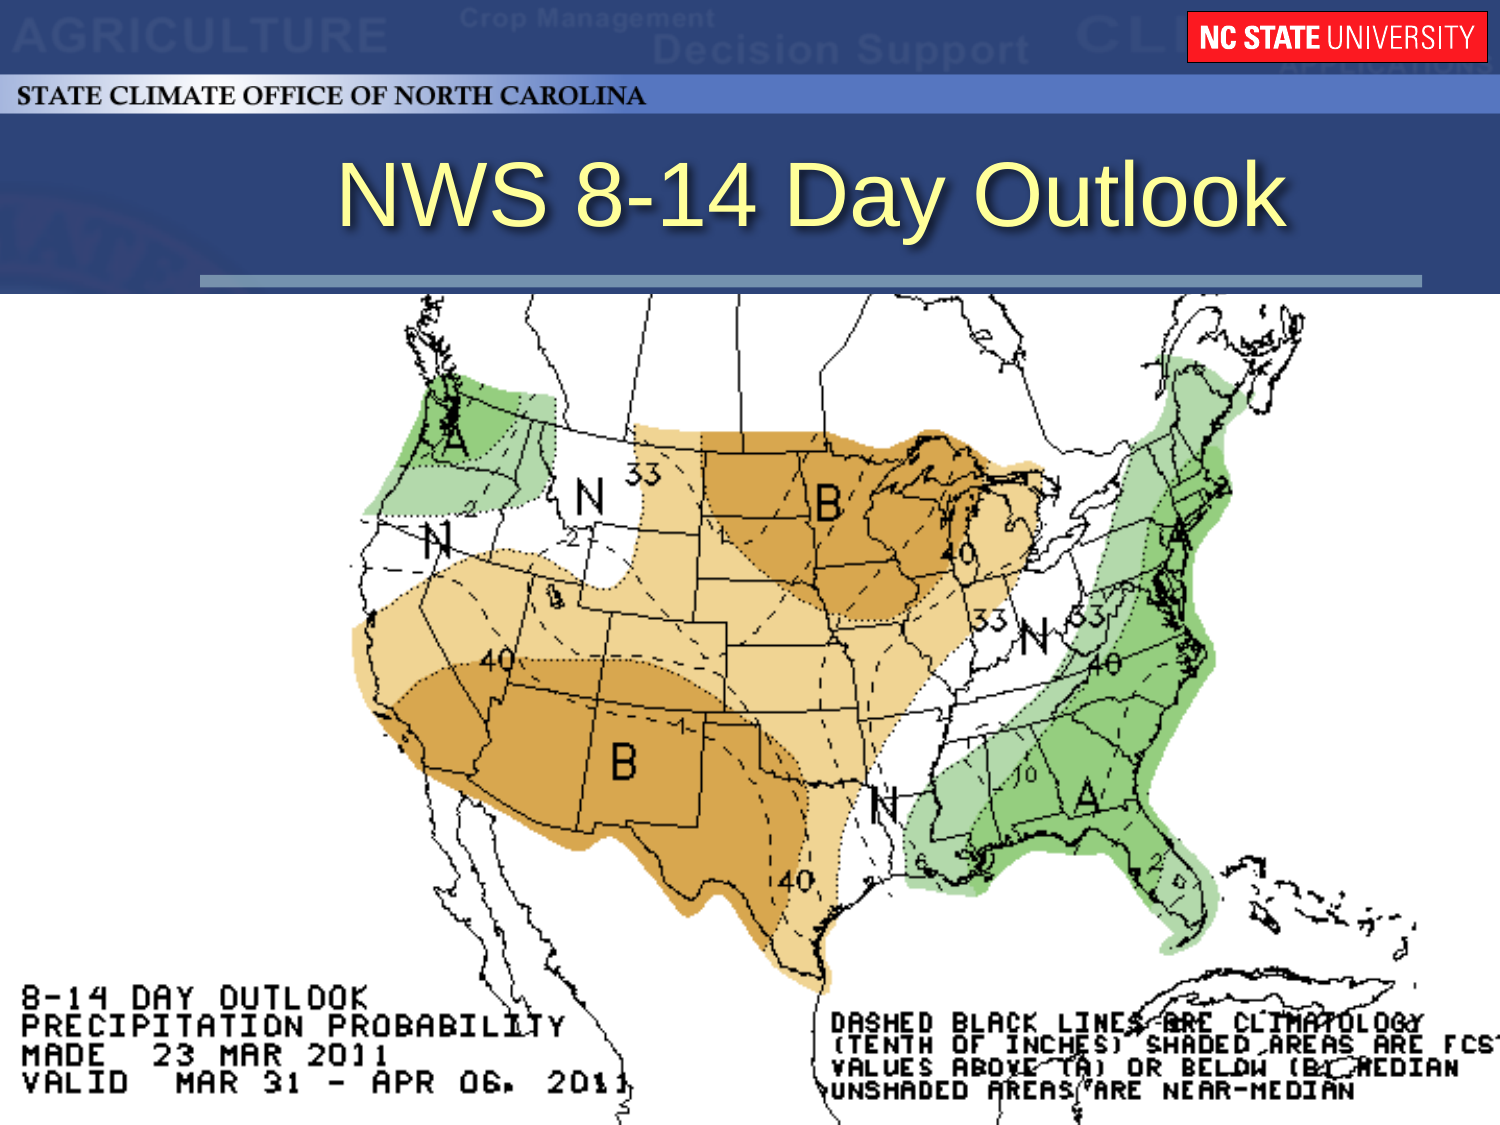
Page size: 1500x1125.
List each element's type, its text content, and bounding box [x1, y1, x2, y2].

picture [0, 0, 1500, 1125]
title NWS 8-14 Day Outlook [199, 129, 1426, 251]
